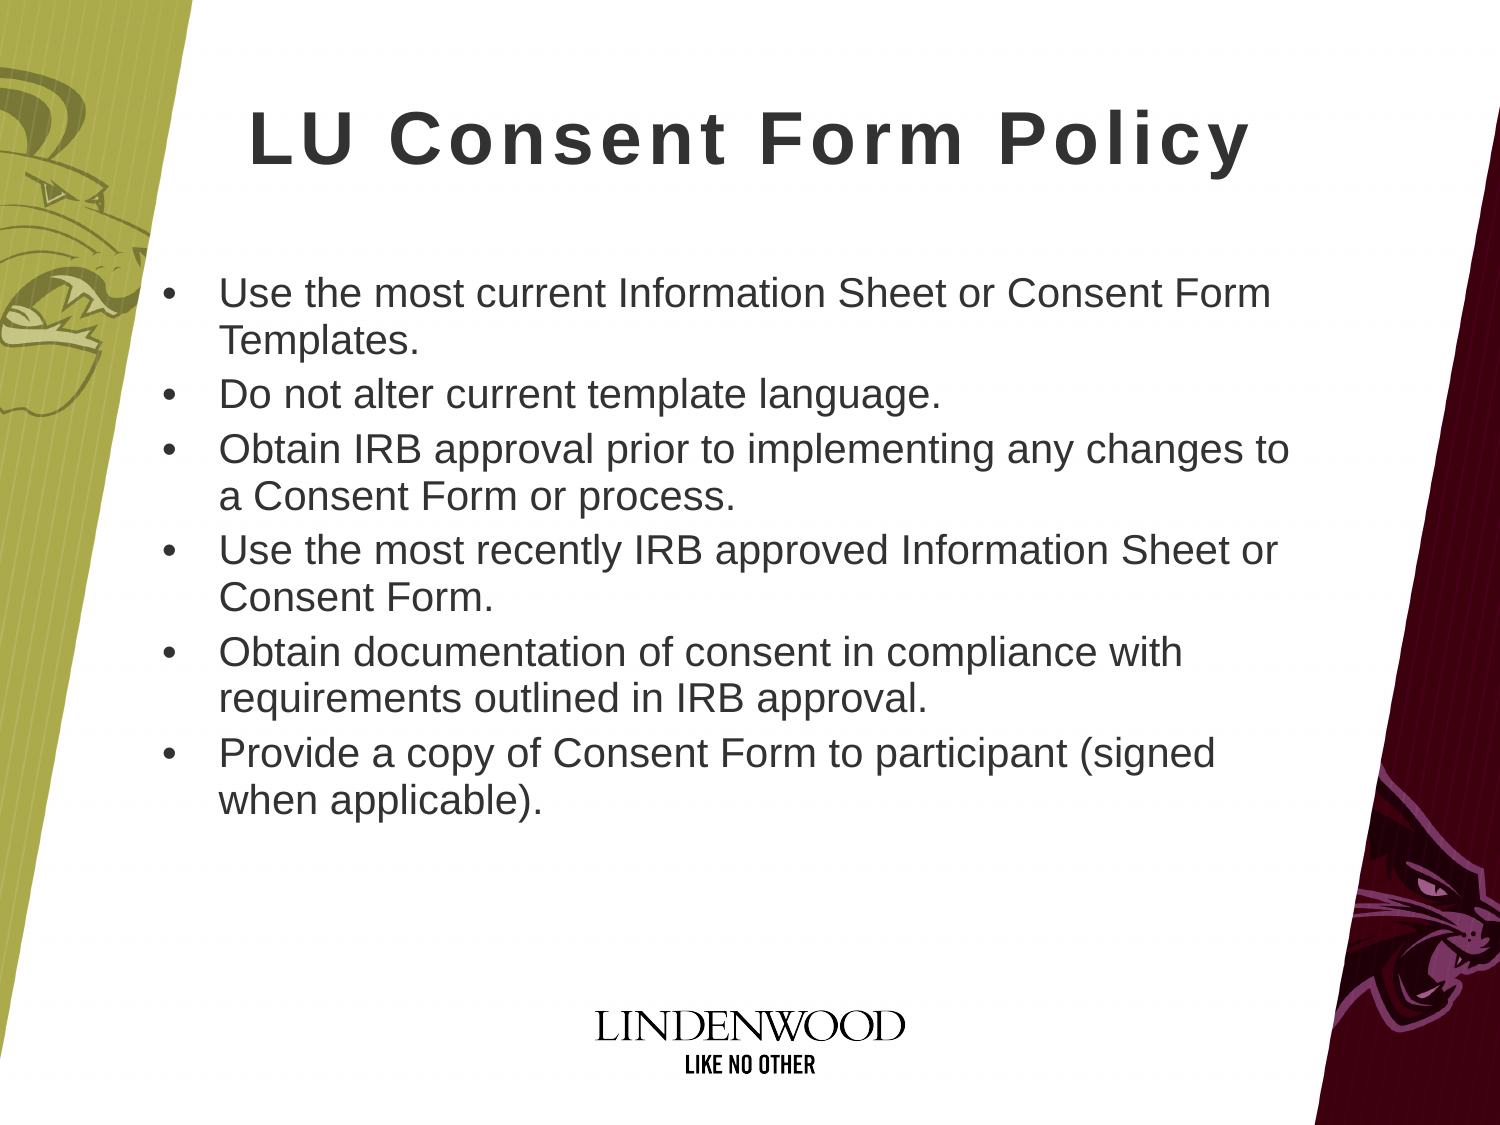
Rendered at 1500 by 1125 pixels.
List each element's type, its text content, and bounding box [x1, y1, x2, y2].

list Use the most current Information Sheet or Consent Form Templates. Do not alter current template language. Obtain IRB approval prior to implementing any changes to a Consent Form or process. Use the most recently IRB approved Information Sheet or Consent Form. Obtain documentation of consent in compliance with requirements outlined in IRB approval. Provide a copy of Consent Form to participant (signed when applicable). [147, 262, 1338, 1017]
picture [0, 0, 1500, 1125]
title LU Consent Form Policy [75, 45, 1425, 233]
